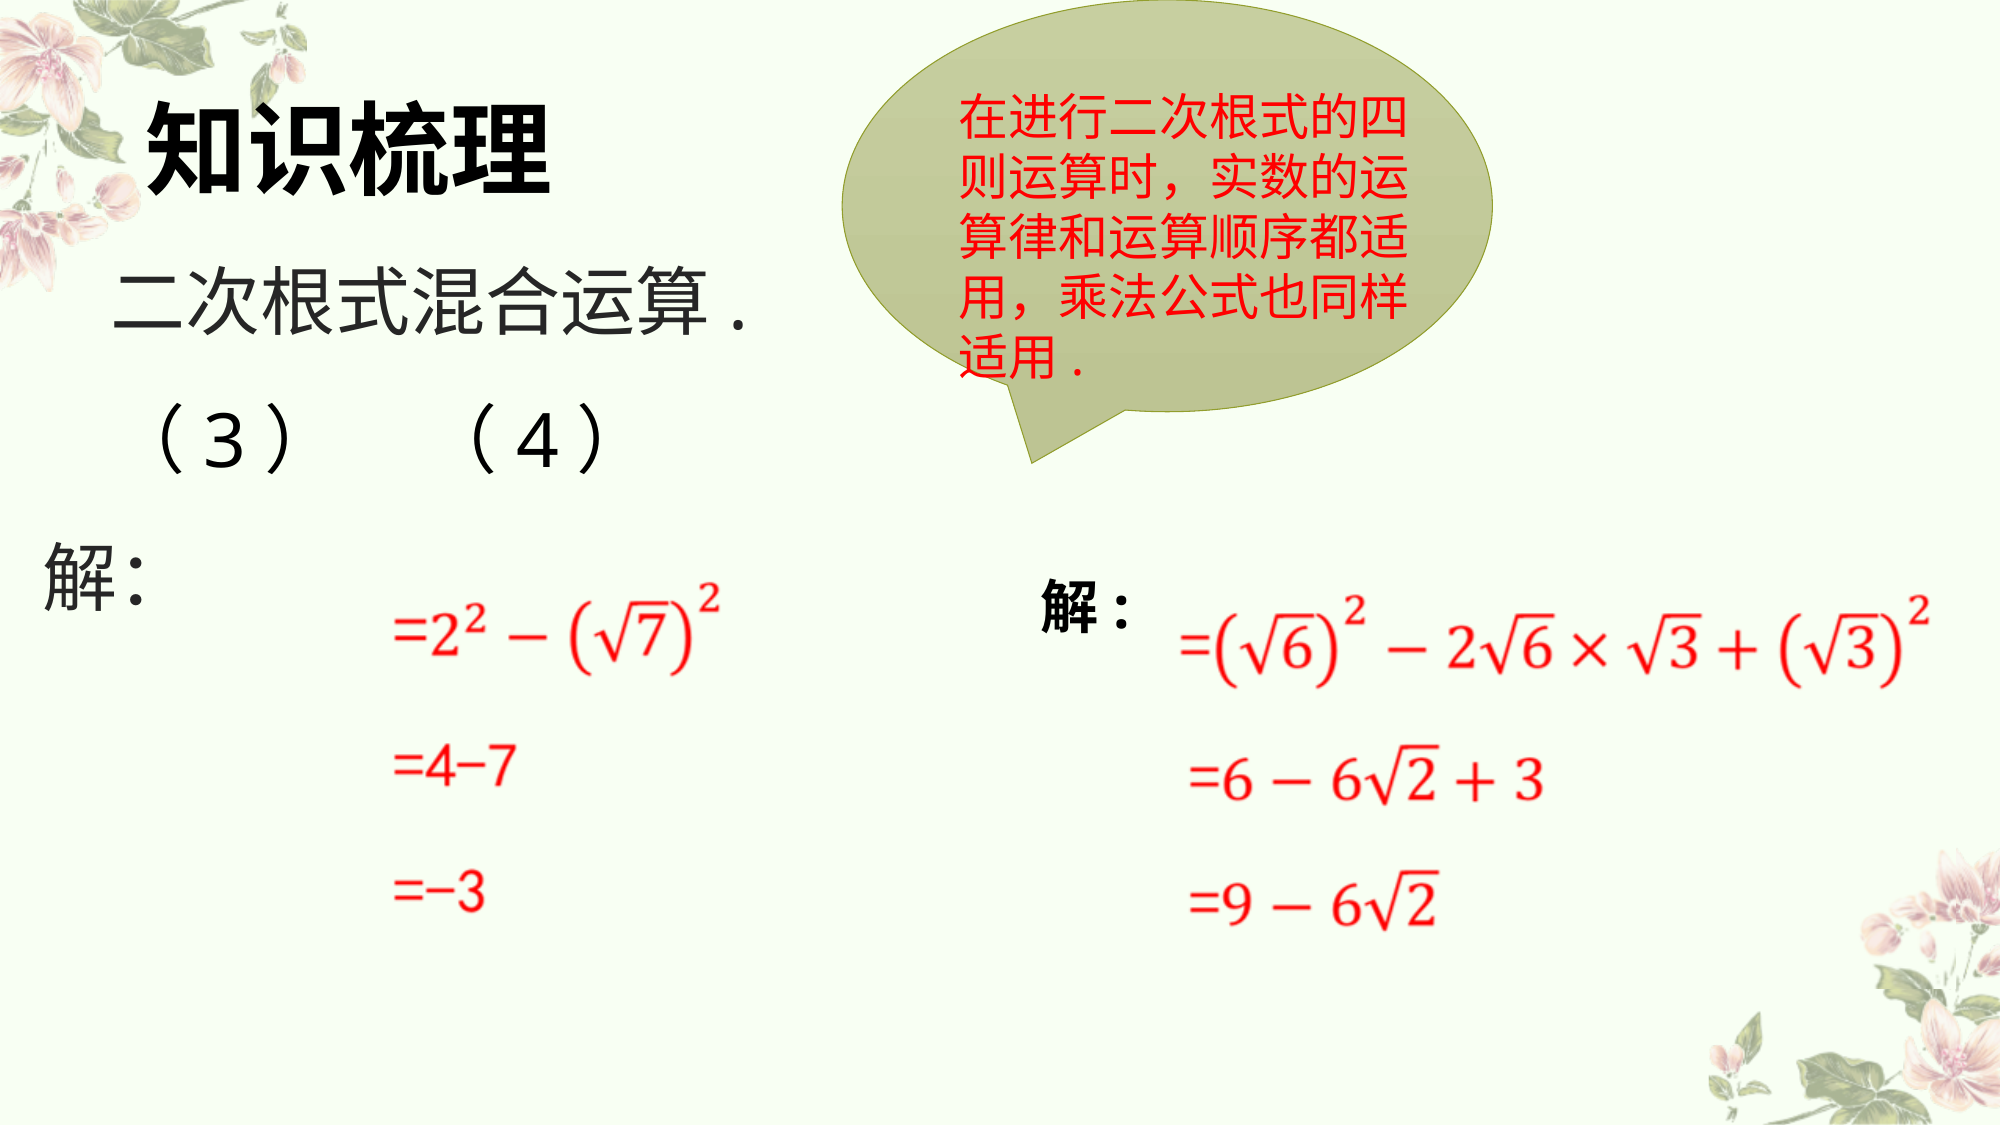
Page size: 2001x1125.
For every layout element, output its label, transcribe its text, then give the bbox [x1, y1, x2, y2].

picture [338, 562, 819, 969]
text_box [1438, 91, 1493, 321]
picture [1153, 562, 2000, 1124]
picture [298, 274, 307, 283]
text_box 解: [1026, 562, 1153, 648]
title 知识梳理 [125, 76, 912, 243]
text_box [841, 0, 1422, 357]
picture [217, 284, 248, 292]
text_box 在进行二次根式的四则运算时，实数的运算律和运算顺序都适用，乘法公式也同样适用. [944, 77, 1438, 393]
text_box [1009, 393, 1305, 465]
picture [0, 0, 307, 292]
